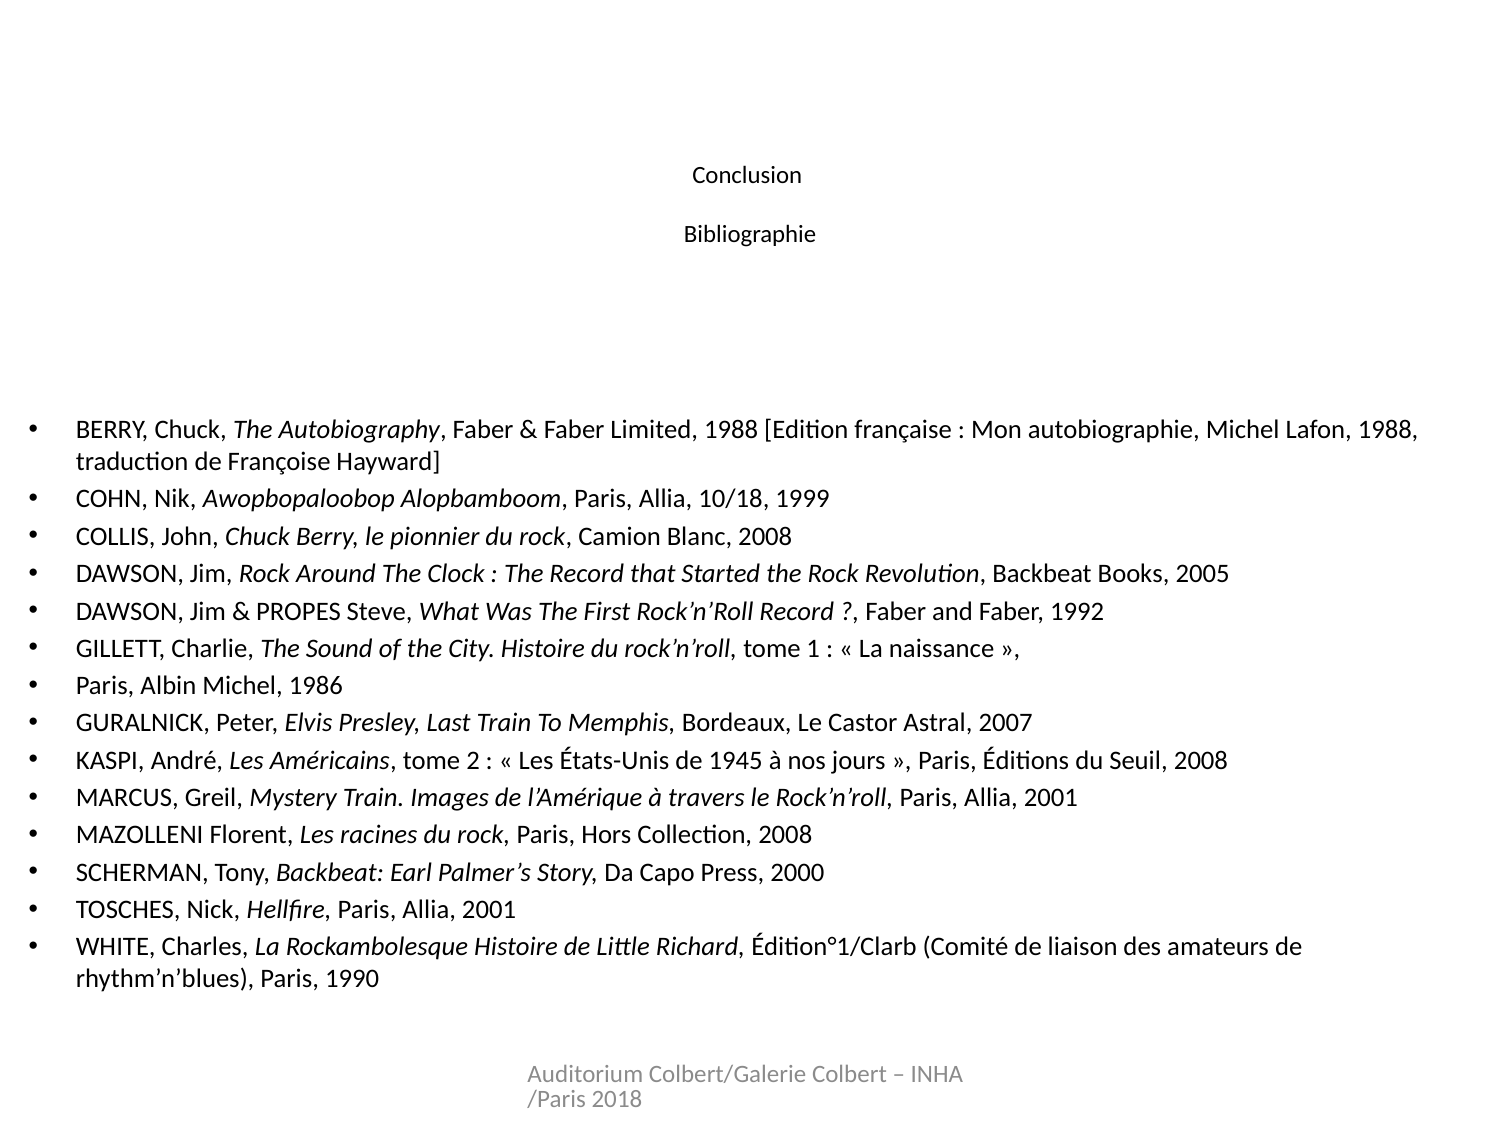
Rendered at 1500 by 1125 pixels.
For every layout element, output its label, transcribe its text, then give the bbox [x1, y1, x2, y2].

title Conclusion Bibliographie [75, 150, 1425, 256]
list BERRY, Chuck, The Autobiography, Faber & Faber Limited, 1988 [Edition française : Mon autobiographie, Michel Lafon, 1988, traduction de Françoise Hayward] COHN, Nik, Awopbopaloobop Alopbamboom, Paris, Allia, 10/18, 1999 COLLIS, John, Chuck Berry, le pionnier du rock, Camion Blanc, 2008 DAWSON, Jim, Rock Around The Clock : The Record that Started the Rock Revolution, Backbeat Books, 2005 DAWSON, Jim & PROPES Steve, What Was The First Rock’n’Roll Record ?, Faber and Faber, 1992 GILLETT, Charlie, The Sound of the City. Histoire du rock’n’roll, tome 1 : « La naissance », Paris, Albin Michel, 1986 GURALNICK, Peter, Elvis Presley, Last Train To Memphis, Bordeaux, Le Castor Astral, 2007 KASPI, André, Les Américains, tome 2 : « Les États-Unis de 1945 à nos jours », Paris, Éditions du Seuil, 2008 MARCUS, Greil, Mystery Train. Images de l’Amérique à travers le Rock’n’roll, Paris, Allia, 2001 MAZOLLENI Florent, Les racines du rock, Paris, Hors Collection, 2008 SCHERMAN, Tony, Backbeat: Earl Palmer’s Story, Da Capo Press, 2000 TOSCHES, Nick, Hellfire, Paris, Allia, 2001 WHITE, Charles, La Rockambolesque Histoire de Little Richard, Édition°1/Clarb (Comité de liaison des amateurs de rhythm’n’blues), Paris, 1990 [13, 329, 1480, 1005]
footer Auditorium Colbert/Galerie Colbert – INHA/Paris 2018 [512, 1042, 988, 1103]
